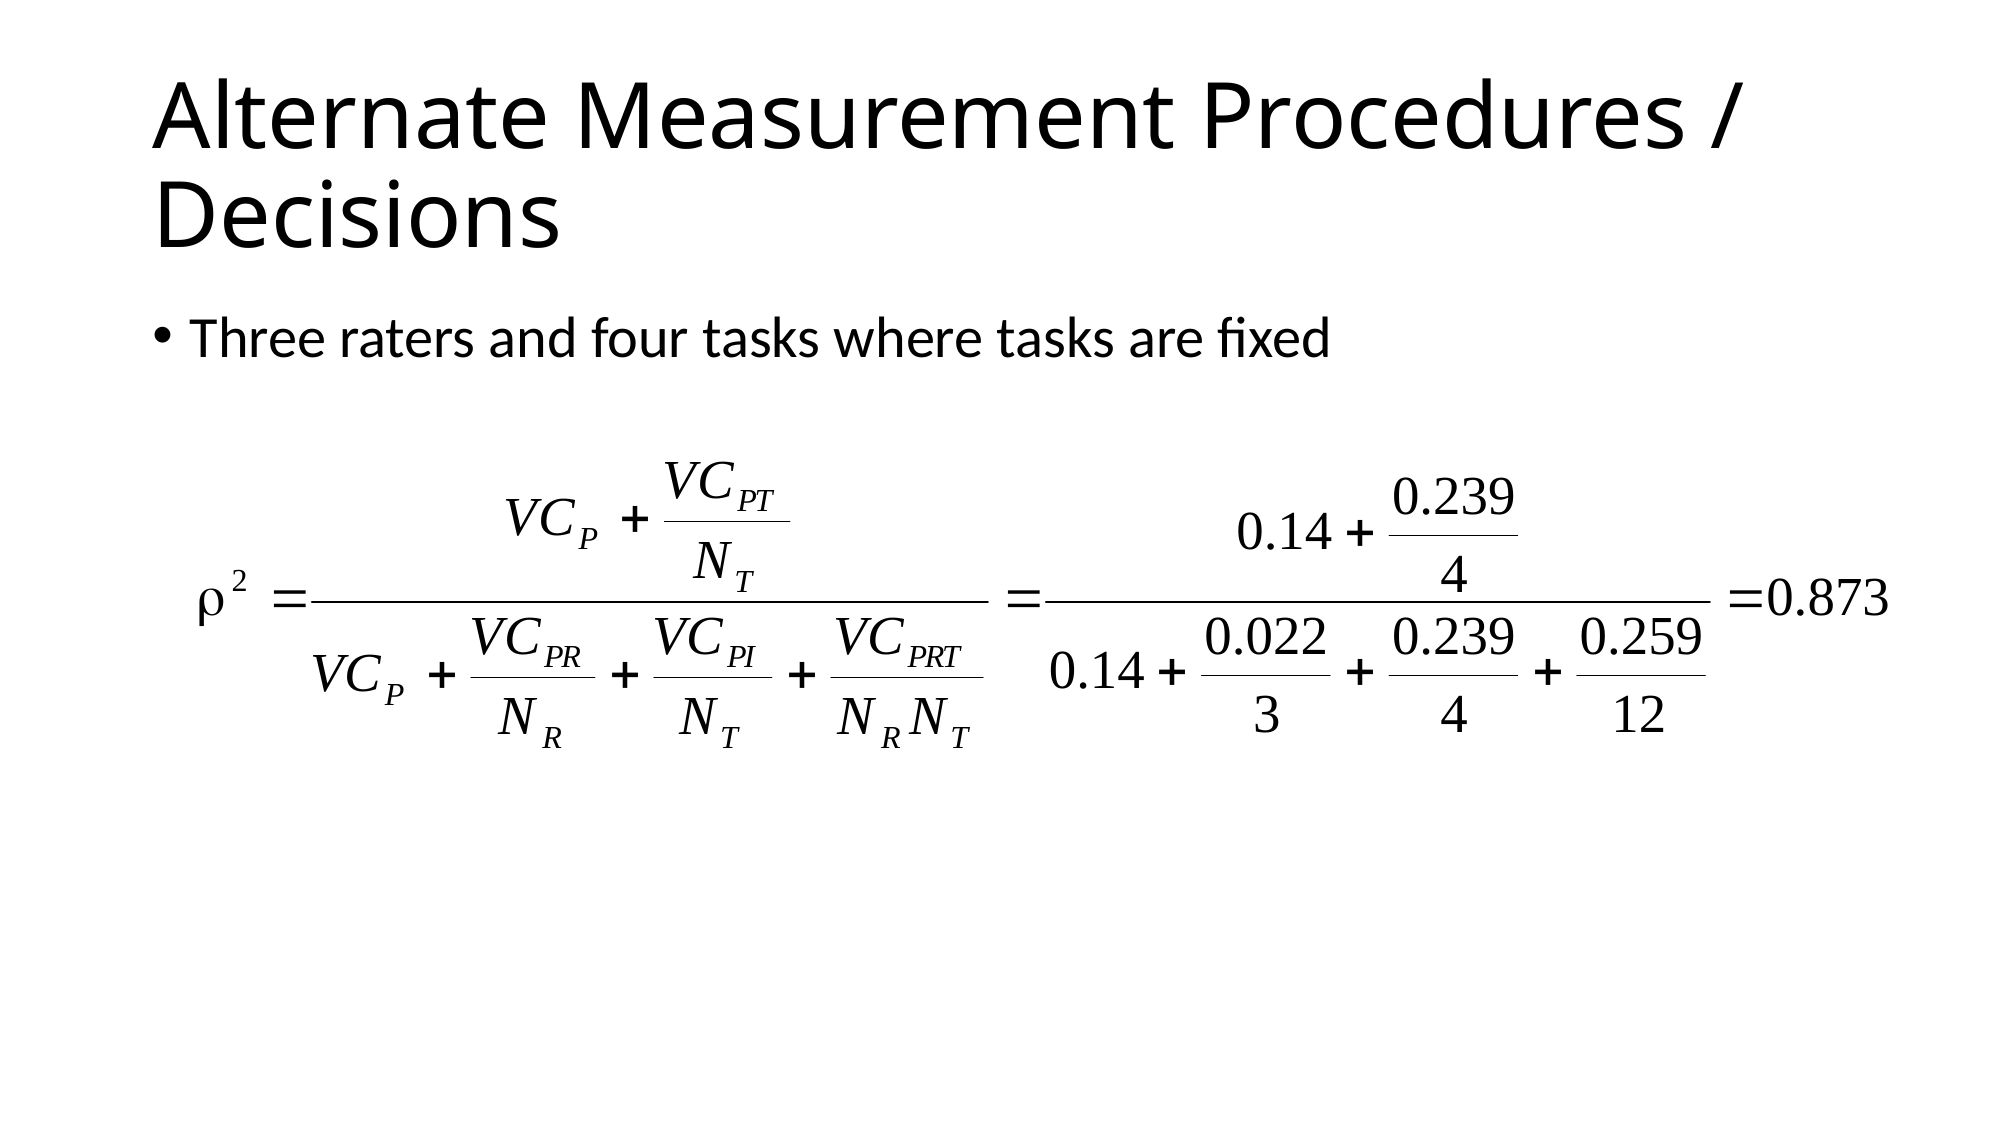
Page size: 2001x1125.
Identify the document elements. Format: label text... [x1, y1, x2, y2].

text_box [190, 445, 1897, 759]
list Three raters and four tasks where tasks are fixed [137, 299, 1863, 1014]
title Alternate Measurement Procedures / Decisions [137, 59, 1921, 278]
